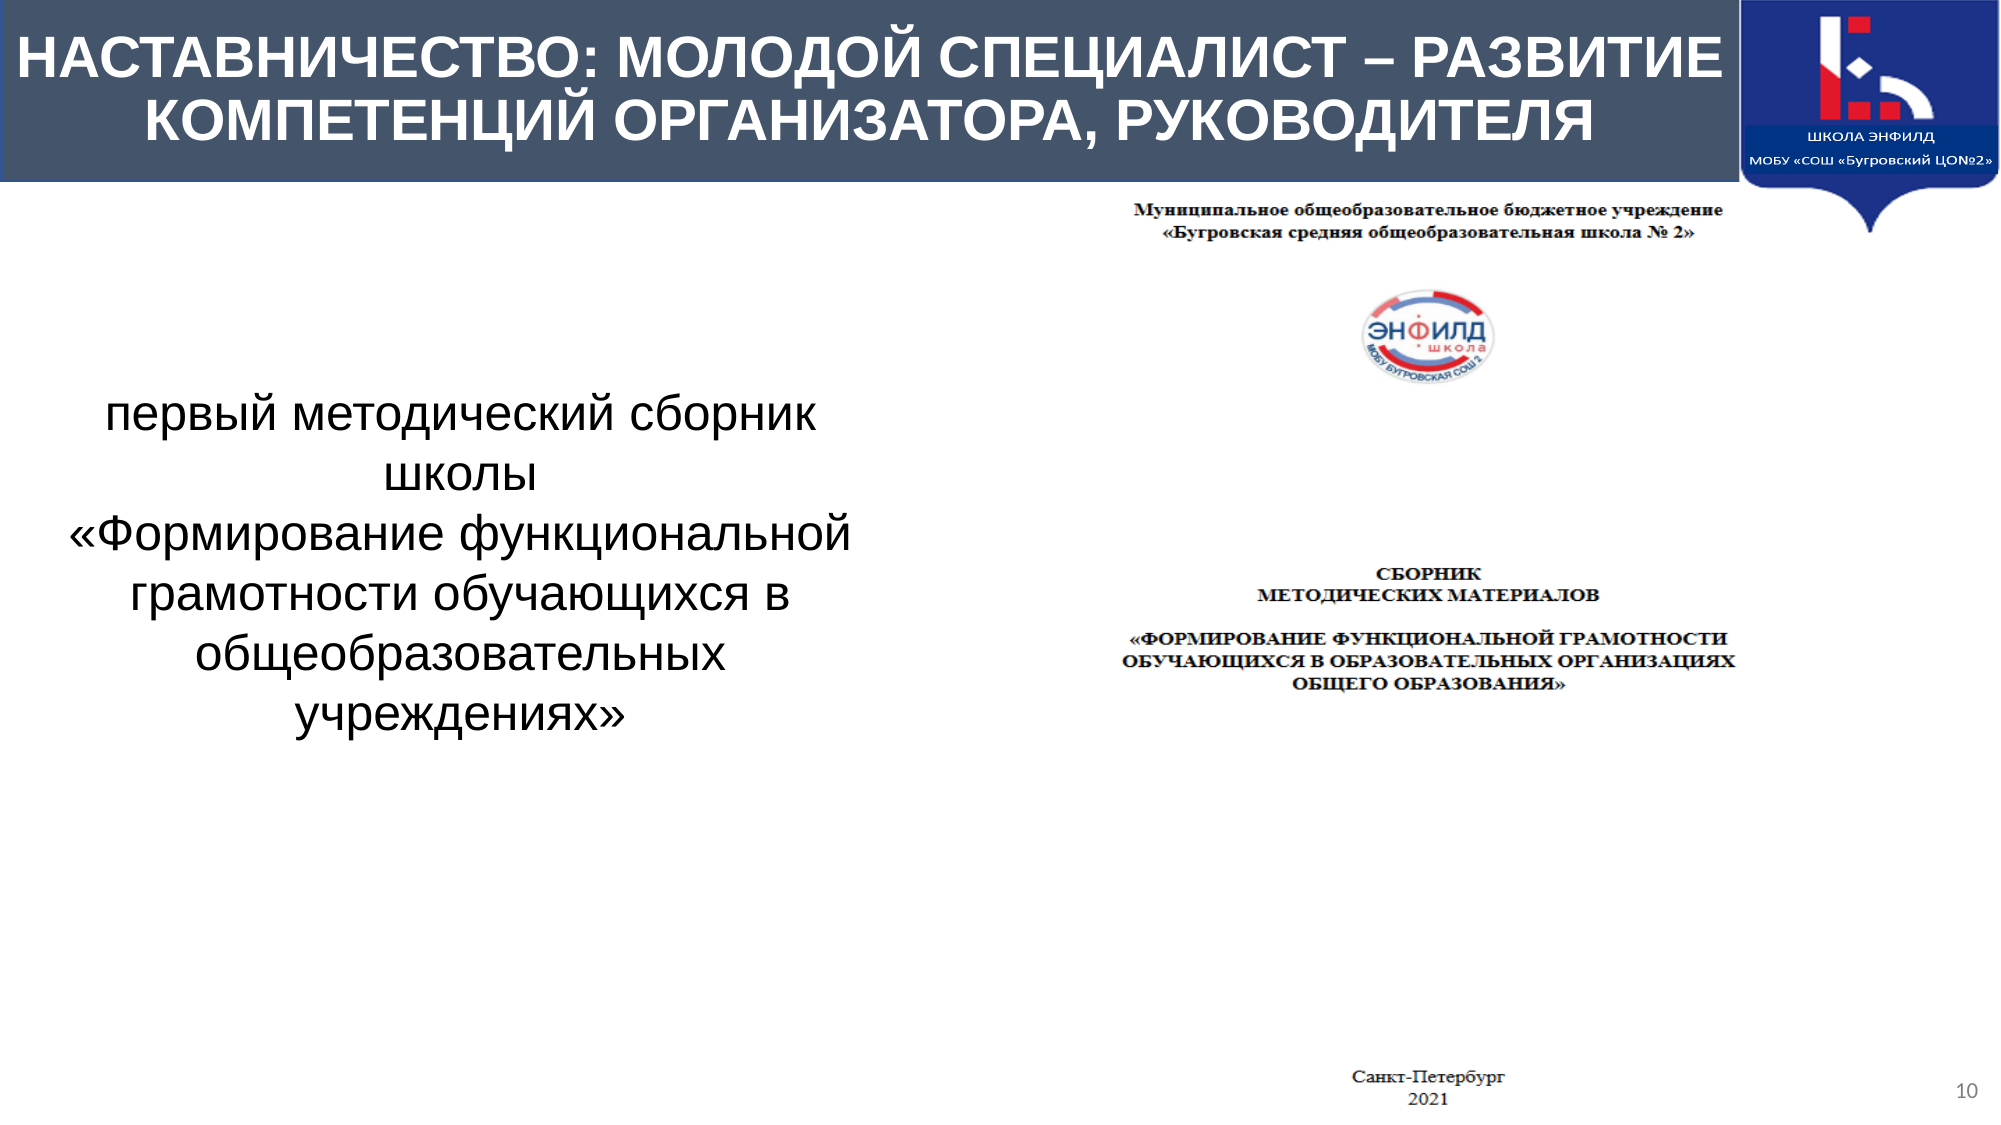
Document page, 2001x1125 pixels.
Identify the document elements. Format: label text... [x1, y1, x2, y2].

text_box 10 [1920, 1058, 1994, 1119]
text_box первый методический сборник школы «Формирование функциональной грамотности обучающихся в общеобразовательных учреждениях» [50, 373, 871, 748]
picture [1089, 0, 2000, 1125]
title НАСТАВНИЧЕСТВО: МОЛОДОЙ СПЕЦИАЛИСТ – РАЗВИТИЕ КОМПЕТЕНЦИЙ ОРГАНИЗАТОРА, РУКОВОДИТЕЛЯ [1, 0, 1739, 182]
